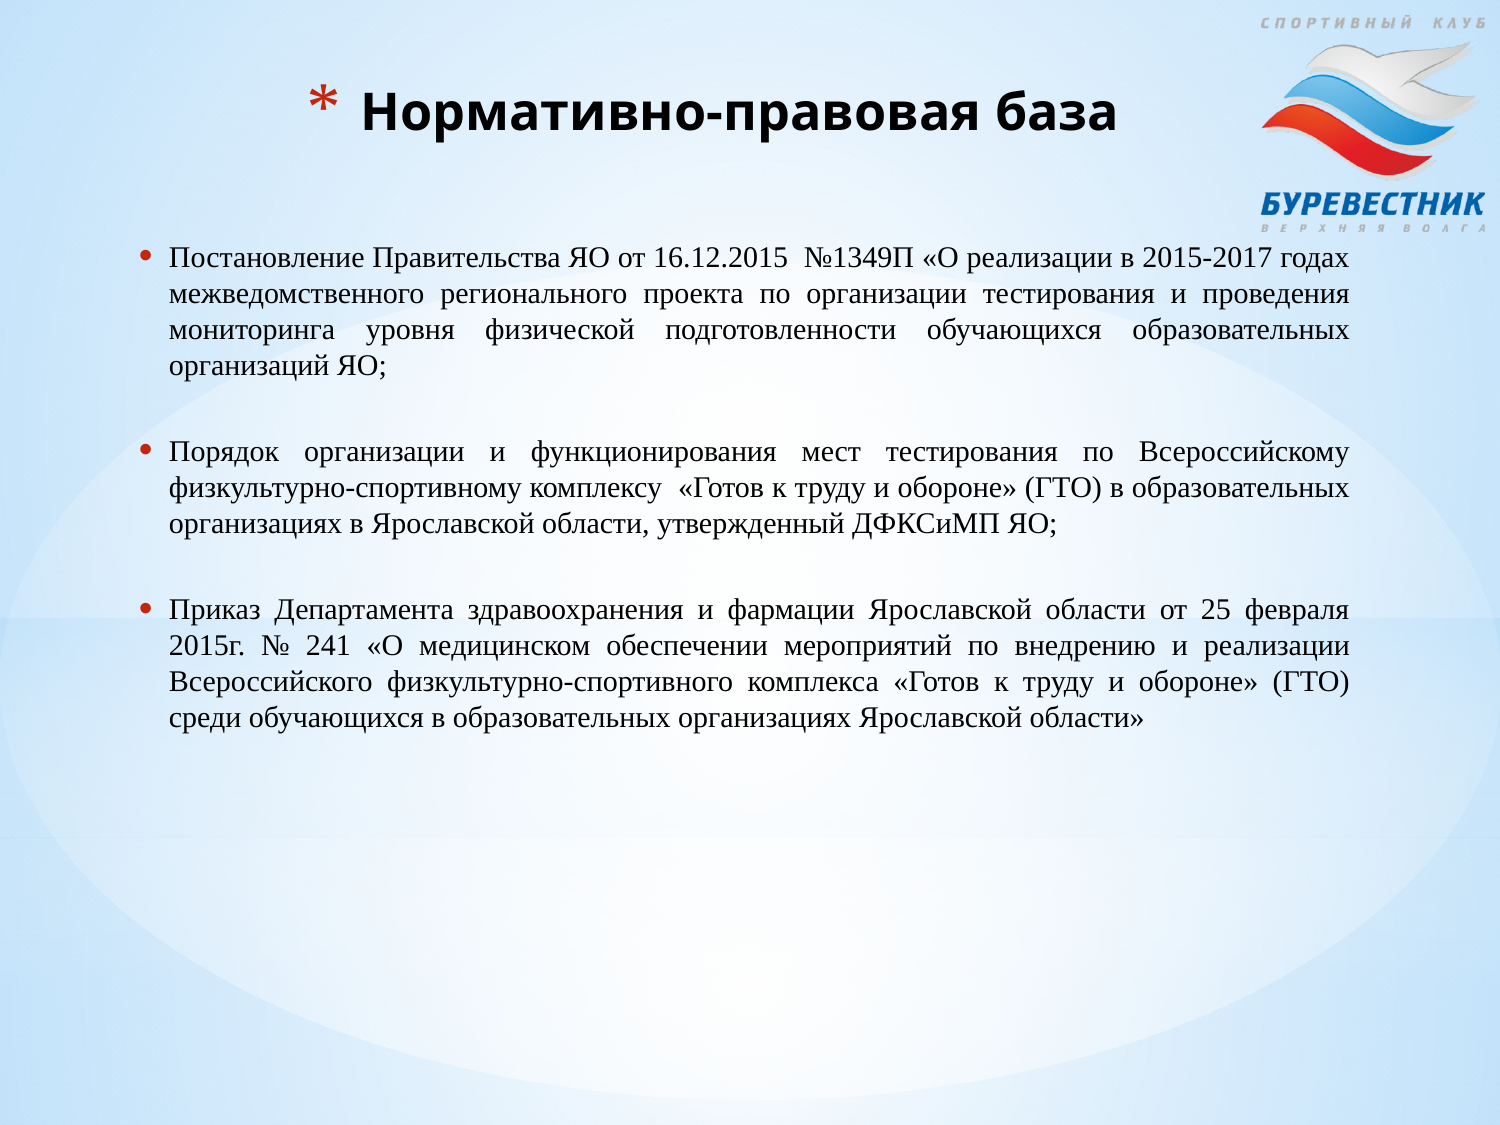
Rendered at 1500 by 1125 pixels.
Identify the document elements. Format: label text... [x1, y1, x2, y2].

list Постановление Правительства ЯО от 16.12.2015 №1349П «О реализации в 2015-2017 годах межведомственного регионального проекта по организации тестирования и проведения мониторинга уровня физической подготовленности обучающихся образовательных организаций ЯО; Порядок организации и функционирования мест тестирования по Всероссийскому физкультурно-спортивному комплексу «Готов к труду и обороне» (ГТО) в образовательных организациях в Ярославской области, утвержденный ДФКСиМП ЯО; Приказ Департамента здравоохранения и фармации Ярославской области от 25 февраля 2015г. № 241 «О медицинском обеспечении мероприятий по внедрению и реализации Всероссийского физкультурно-спортивного комплекса «Готов к труду и обороне» (ГТО) среди обучающихся в образовательных организациях Ярославской области» [123, 208, 1366, 941]
title Нормативно-правовая база [206, 54, 1221, 165]
picture [1261, 15, 1486, 232]
